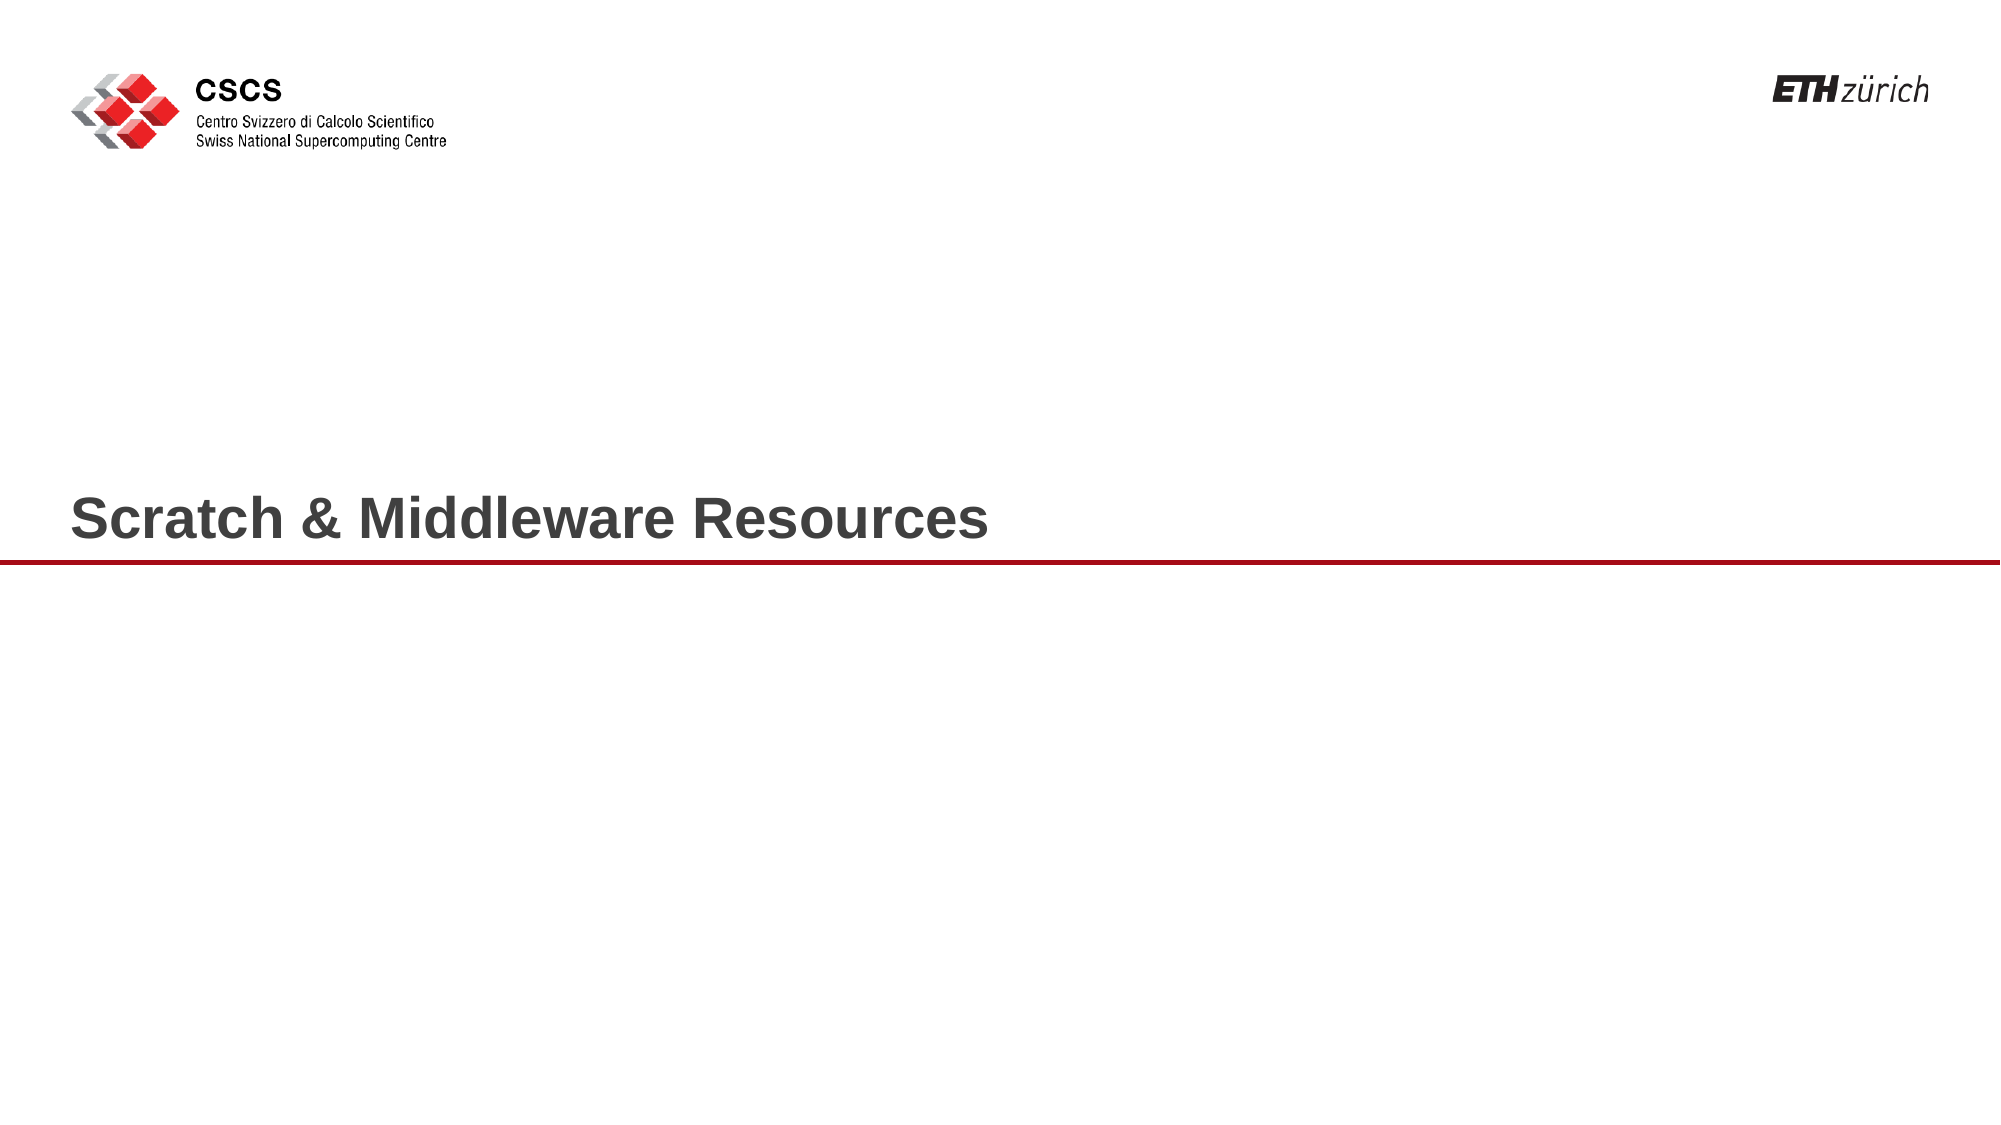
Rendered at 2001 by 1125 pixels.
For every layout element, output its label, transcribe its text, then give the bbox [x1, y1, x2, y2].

title Scratch & Middleware Resources [70, 385, 1930, 563]
